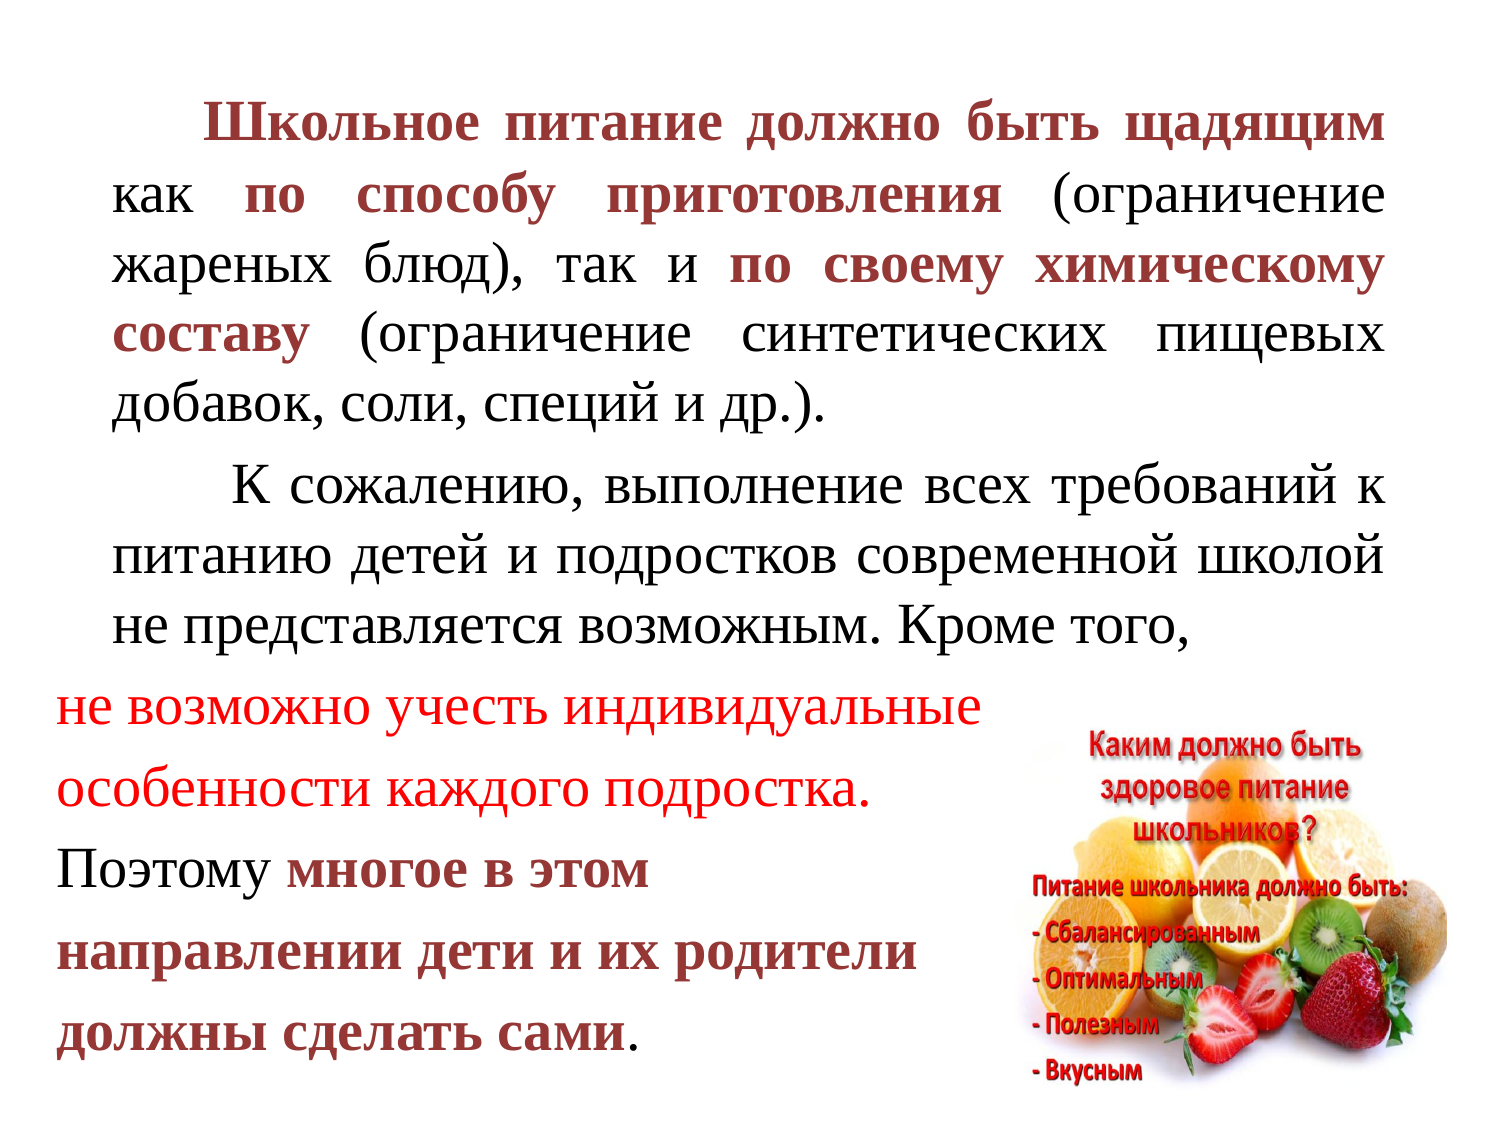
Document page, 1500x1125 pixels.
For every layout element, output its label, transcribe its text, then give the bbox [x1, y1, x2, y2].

picture [997, 703, 1448, 1090]
list Школьное питание должно быть щадящим как по способу приготовления (ограничение жареных блюд), так и по своему химическому составу (ограничение синтетических пищевых добавок, соли, специй и др.). К сожалению, выполнение всех требований к питанию детей и подростков современной школой не представляется возможным. Кроме того, не возможно учесть индивидуальные особенности каждого подростка. Поэтому многое в этом направлении дети и их родители должны сделать сами. [41, 66, 1402, 1083]
